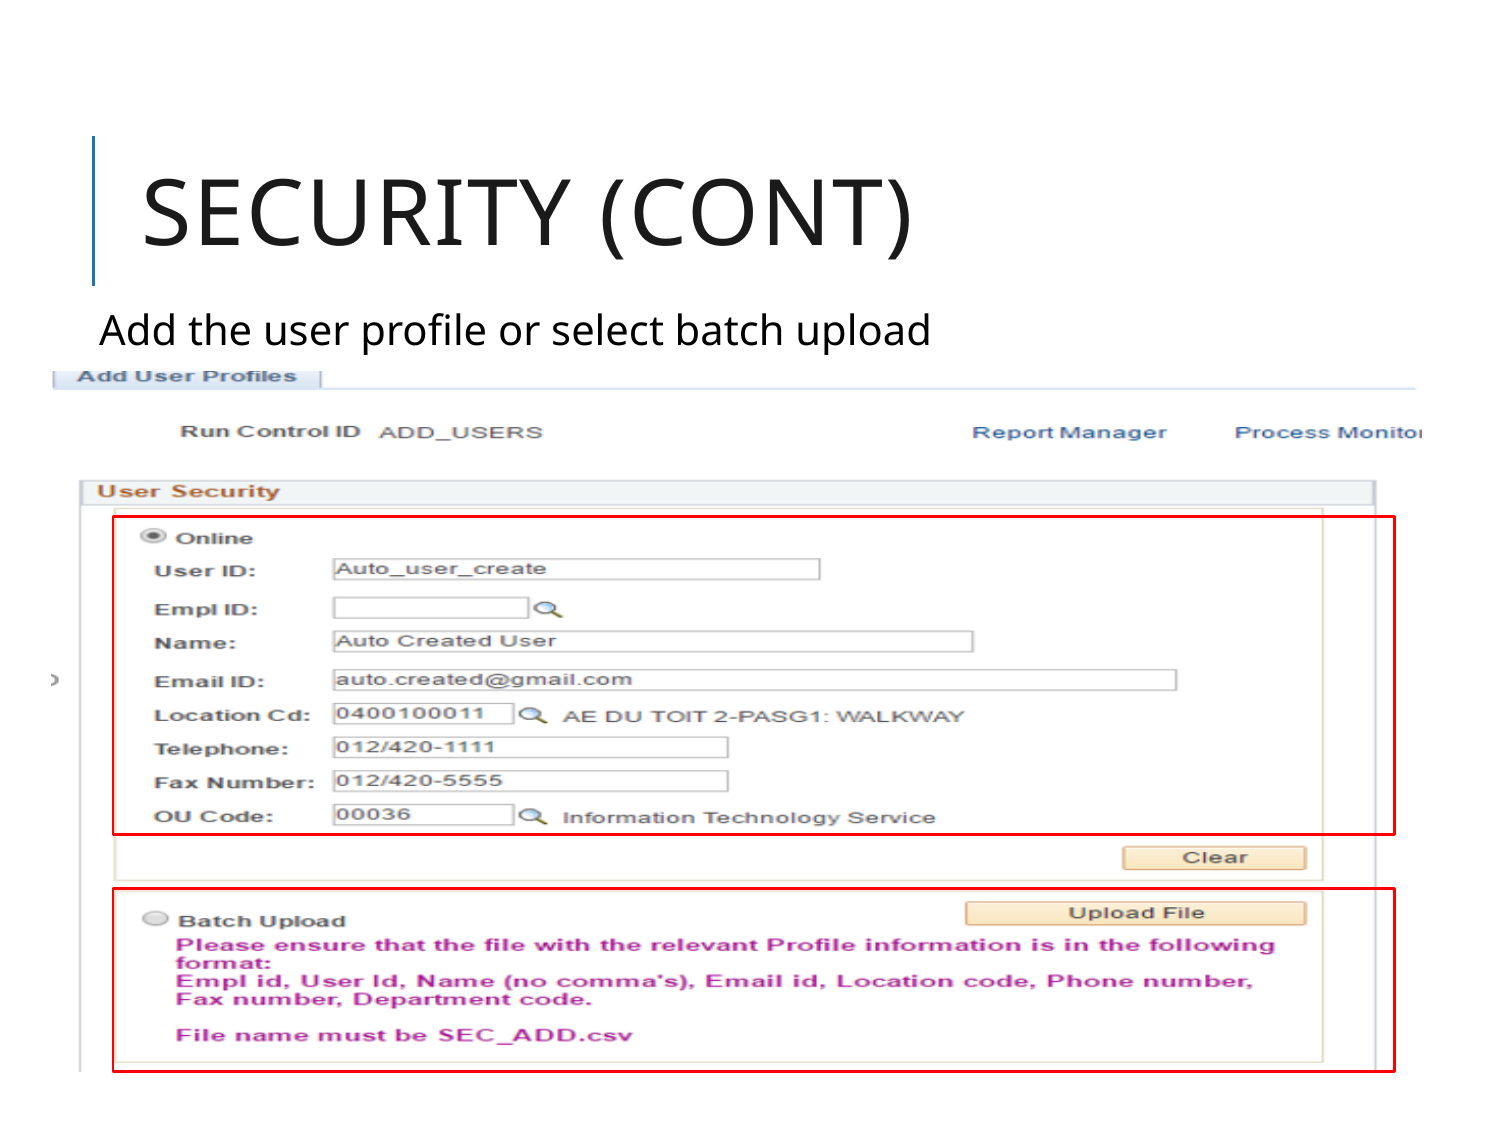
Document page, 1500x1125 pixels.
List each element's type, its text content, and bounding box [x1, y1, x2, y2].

list Add the user profile or select batch upload [91, 301, 1382, 366]
title Security (cont) [126, 96, 1322, 301]
picture [50, 370, 1422, 1072]
